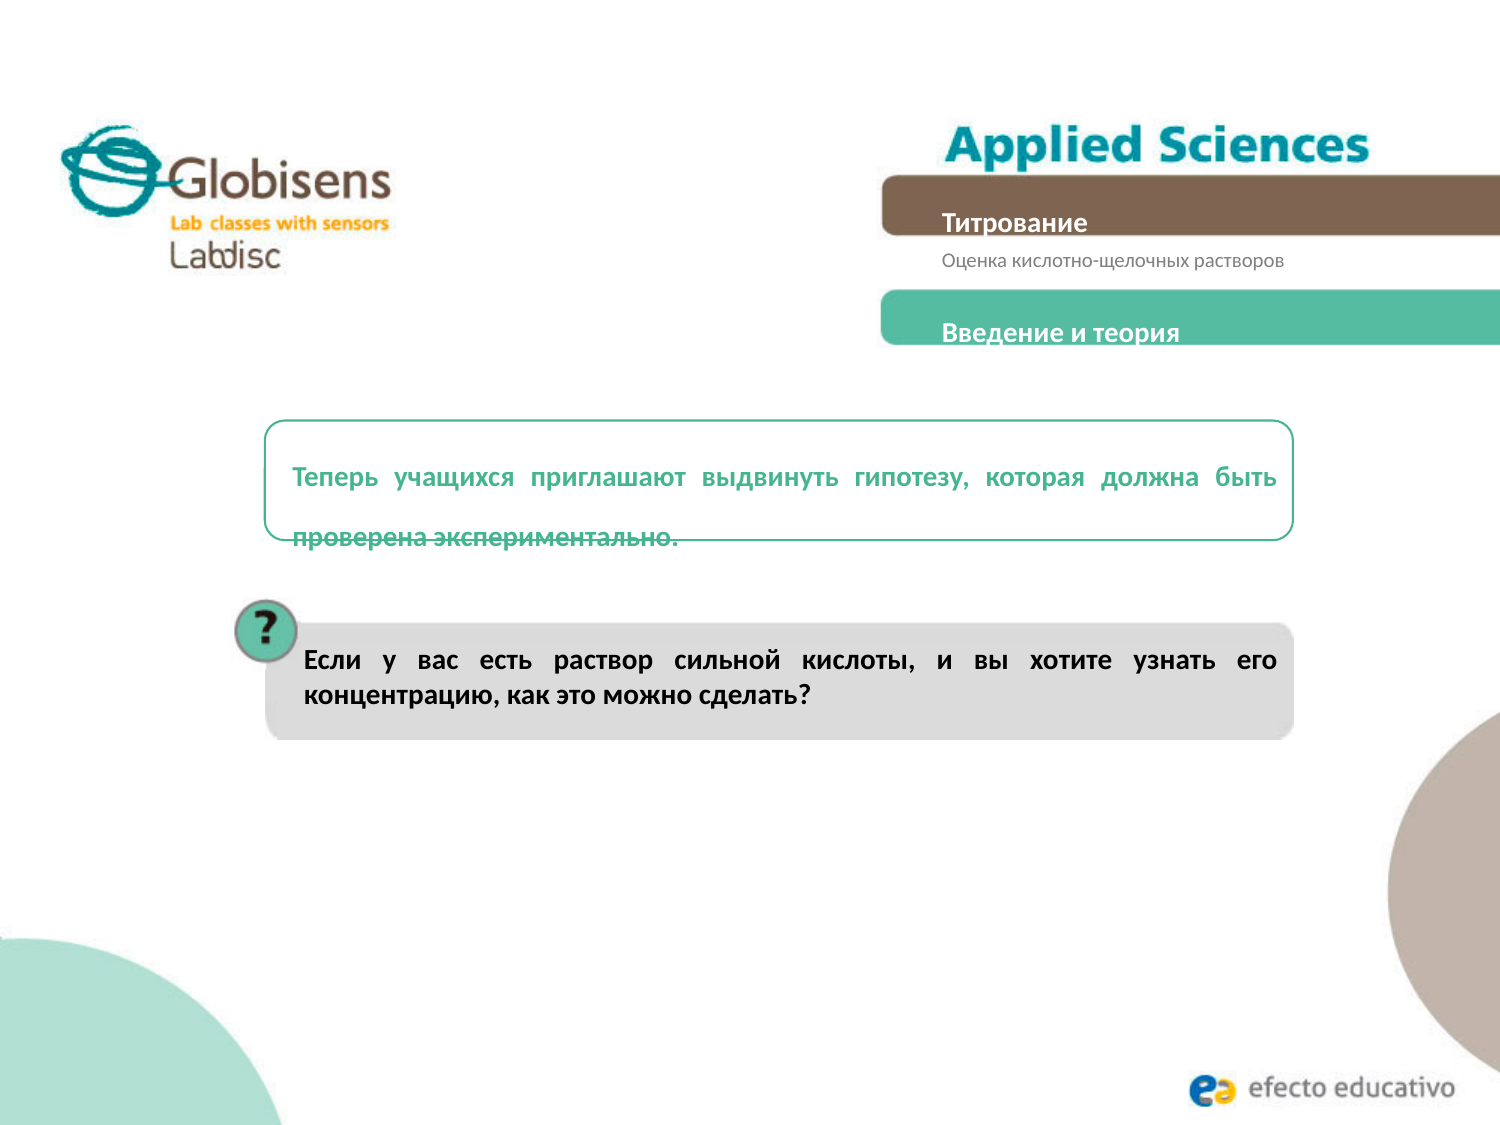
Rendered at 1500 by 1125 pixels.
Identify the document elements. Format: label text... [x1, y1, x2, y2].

text_box Титрование [927, 190, 1152, 224]
text_box [262, 418, 1296, 543]
text_box Оценка кислотно-щелочных растворов [927, 239, 1421, 279]
picture [0, 0, 1500, 1125]
text_box Введение и теория [927, 305, 1471, 374]
text_box Теперь учащихся приглашают выдвинуть гипотезу, которая должна быть проверена экспериментально. [277, 530, 1294, 579]
